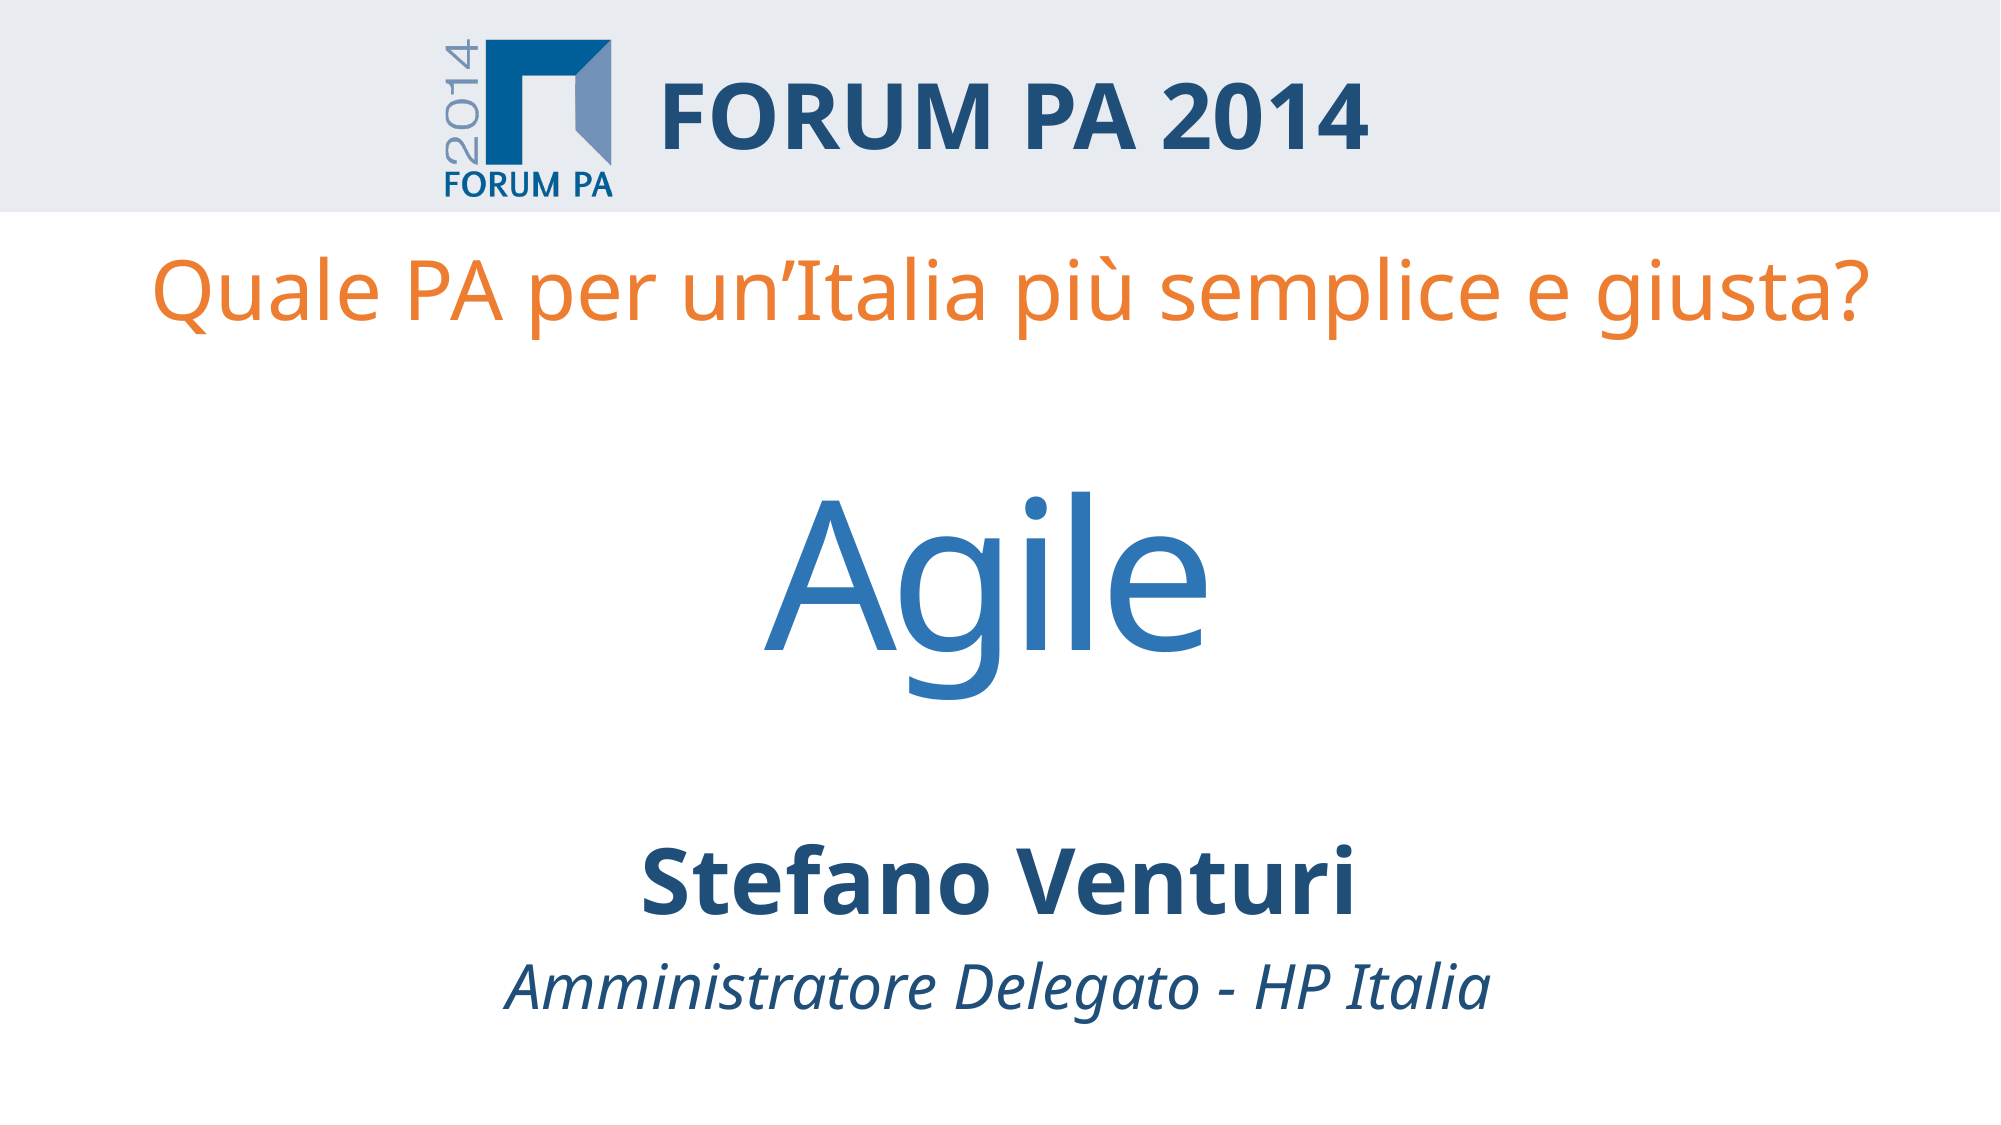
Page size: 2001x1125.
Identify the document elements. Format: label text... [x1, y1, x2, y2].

text_box Quale PA per un’Italia più semplice e giusta? [59, 230, 1965, 345]
text_box FORUM PA 2014 [267, 50, 1760, 230]
title Agile [51, 380, 1931, 703]
text_box [0, 0, 2000, 213]
text_box Stefano Venturi Amministratore Delegato - HP Italia [249, 828, 1750, 1090]
picture [445, 39, 613, 197]
